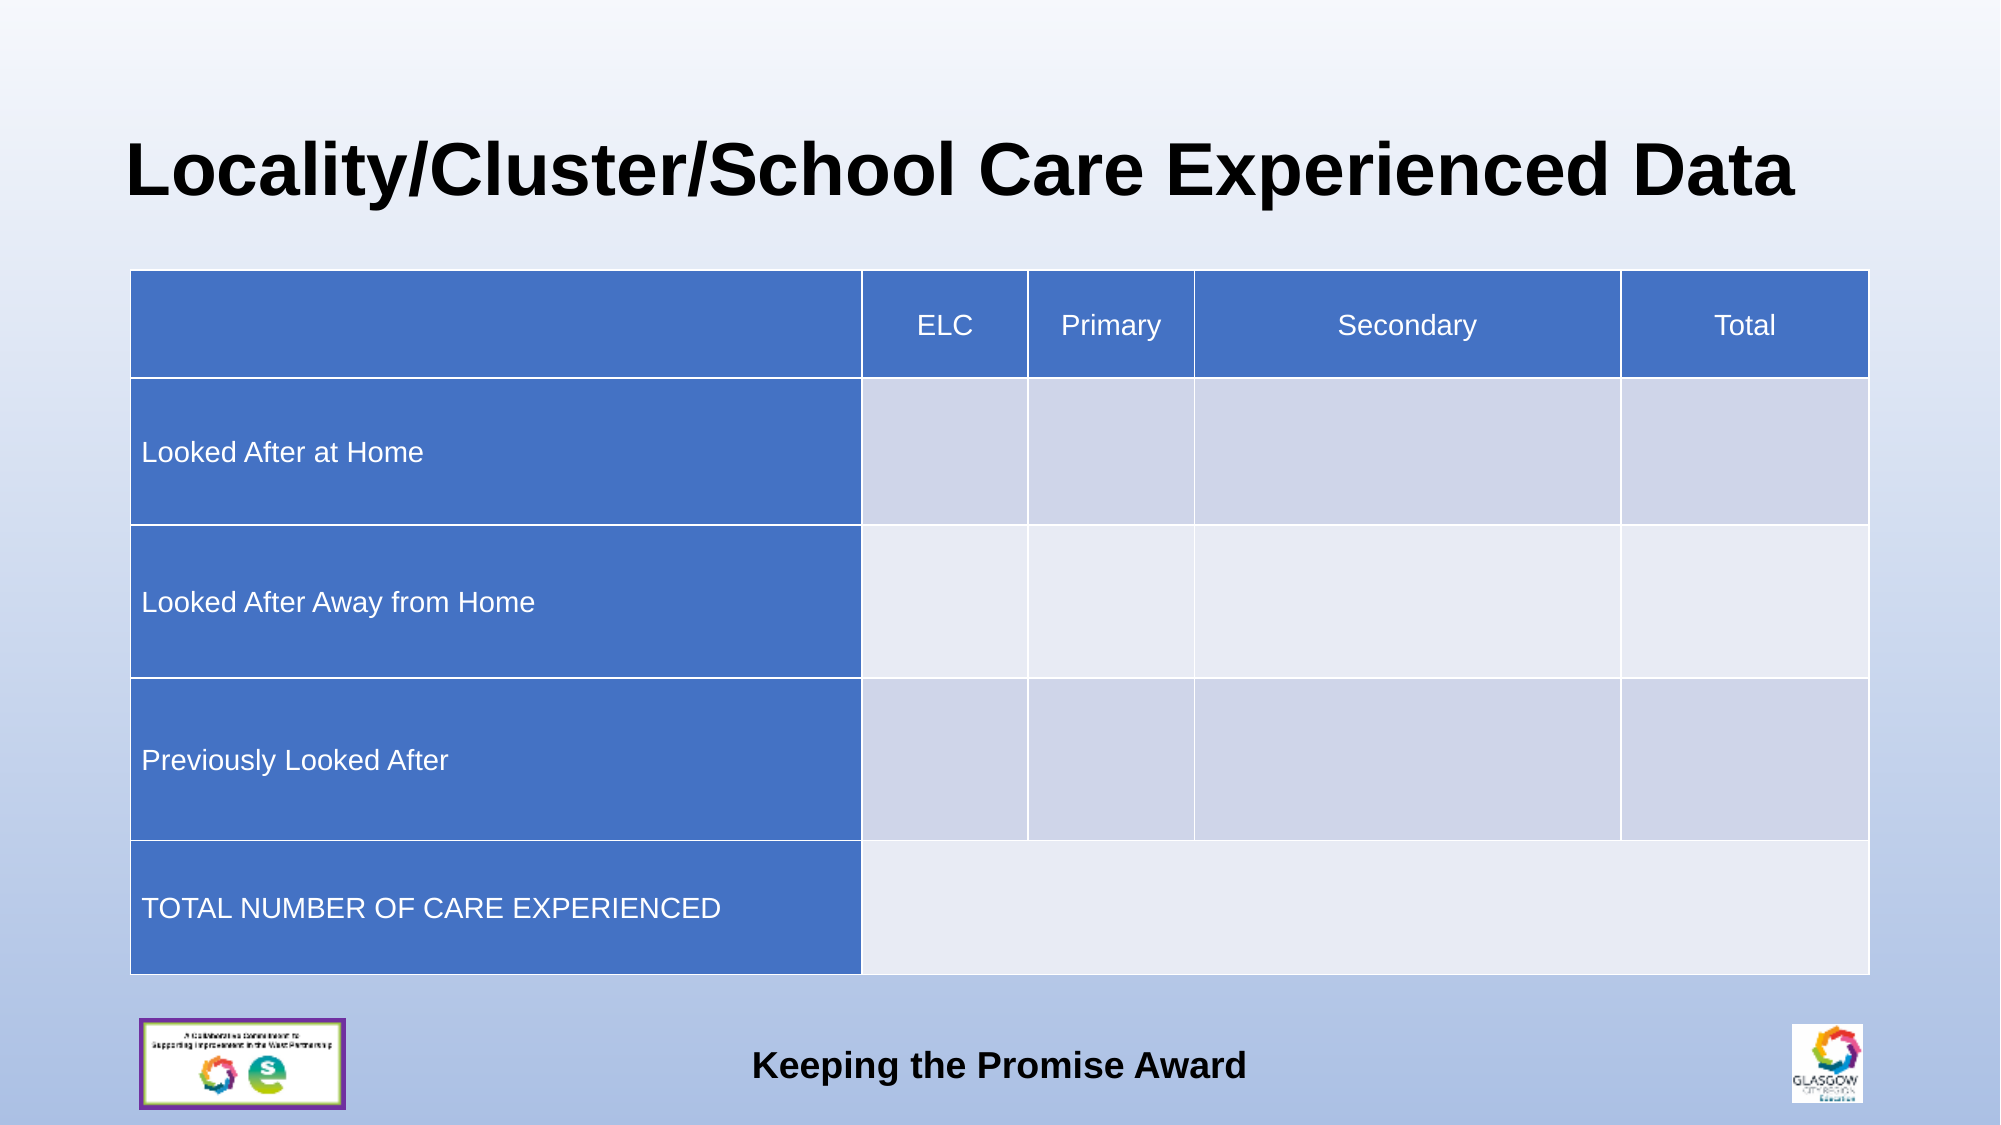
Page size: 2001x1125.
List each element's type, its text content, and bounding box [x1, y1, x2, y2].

table_cell [1029, 526, 1194, 677]
table_cell [1622, 379, 1868, 524]
table_header Primary [1029, 271, 1194, 377]
table_cell Looked After Away from Home [131, 526, 861, 677]
table_cell [1622, 679, 1868, 840]
table_cell TOTAL NUMBER OF CARE EXPERIENCED [131, 841, 861, 974]
table_cell [1029, 379, 1194, 524]
table_cell [1195, 526, 1620, 677]
table_cell [863, 526, 1027, 677]
table_header [131, 271, 861, 377]
table_cell [863, 379, 1027, 524]
table_header ELC [863, 271, 1027, 377]
table_cell [1195, 679, 1620, 840]
table_cell [1622, 526, 1868, 677]
picture [139, 1018, 346, 1110]
table_cell Looked After at Home [131, 379, 861, 524]
table_cell [863, 679, 1027, 840]
table_cell [1029, 679, 1194, 840]
table_cell Previously Looked After [131, 679, 861, 840]
table_header Secondary [1195, 271, 1620, 377]
table_cell [863, 841, 1868, 974]
table_cell [1195, 379, 1620, 524]
text_box Locality/Cluster/School Care Experienced Data [110, 113, 1974, 219]
table_header Total [1622, 271, 1868, 377]
picture [1792, 1024, 1863, 1103]
